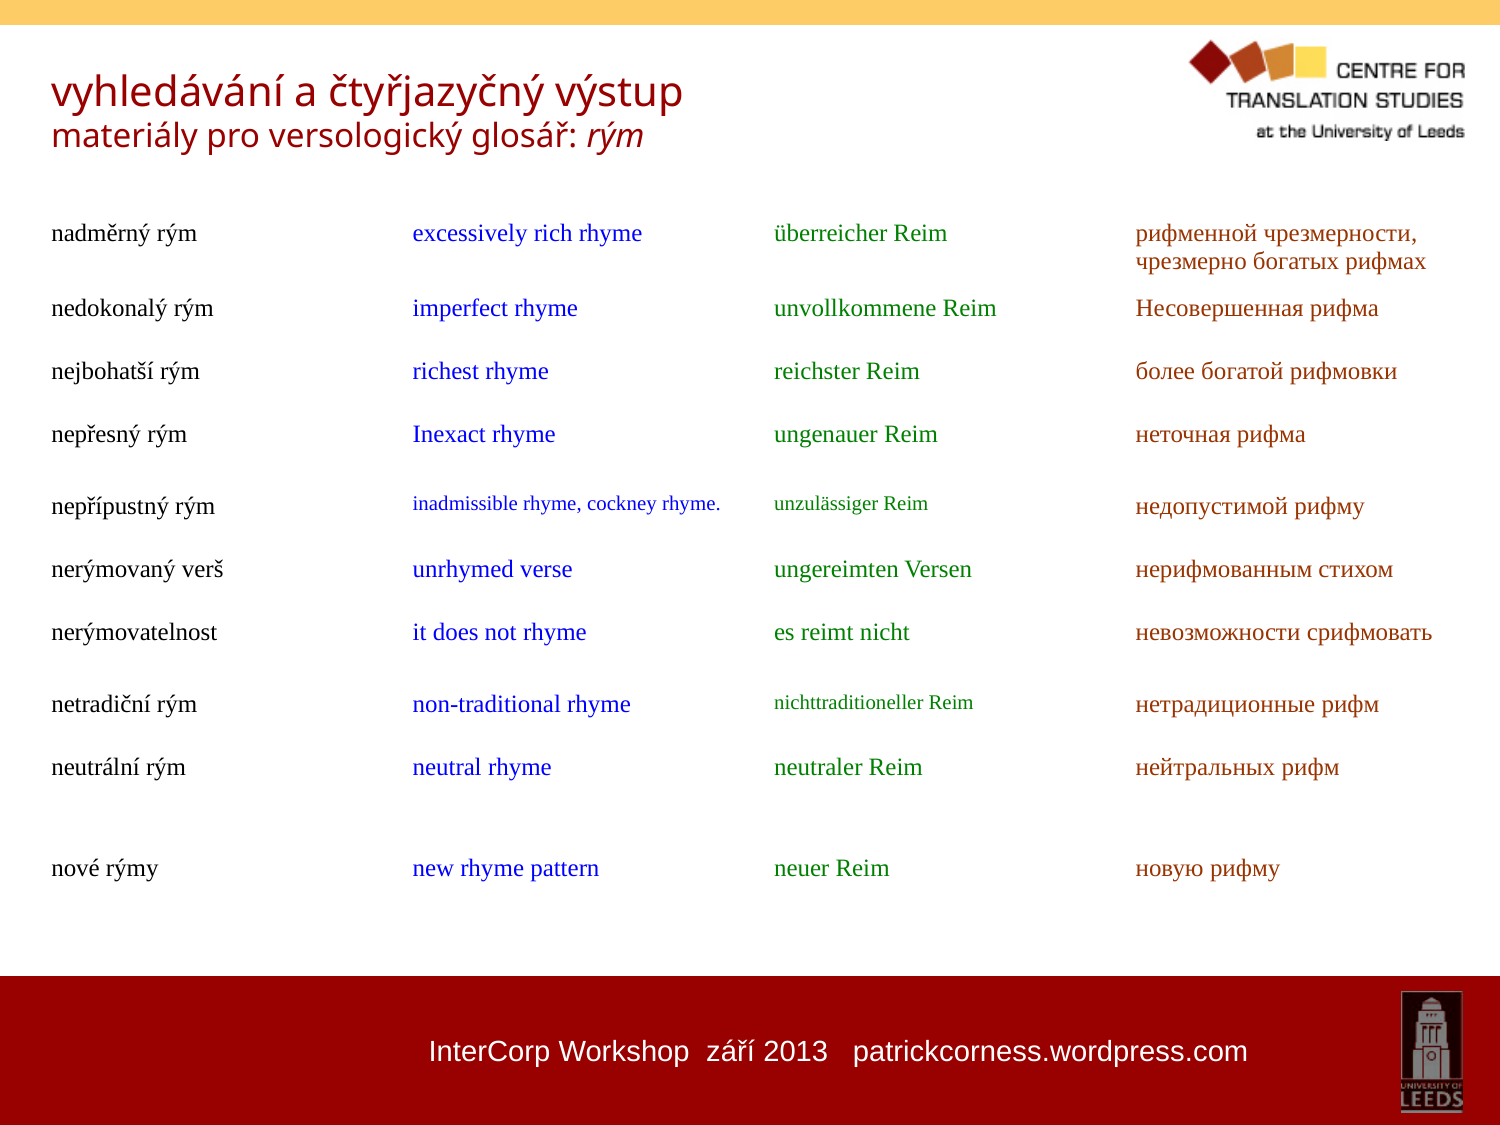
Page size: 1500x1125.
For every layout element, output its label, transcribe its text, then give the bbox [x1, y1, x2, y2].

table_cell nejbohatší rým [36, 349, 398, 412]
table_cell netradiční rým [36, 683, 398, 746]
table_cell nerýmovatelnost [36, 611, 398, 683]
table_header nadměrný rým [36, 212, 398, 287]
table_cell nichttraditioneller Reim [759, 683, 1121, 746]
table_cell nedokonalý rým [36, 287, 398, 349]
table_cell нейтральных рифм [1121, 746, 1483, 847]
table_cell нетрадиционные рифм [1121, 683, 1483, 746]
table_cell более богатой рифмовки [1121, 349, 1483, 412]
table_cell unzulässiger Reim [759, 485, 1121, 548]
table_cell neutrální rým [36, 746, 398, 847]
table_cell неточная рифма [1121, 412, 1483, 485]
table_cell ungereimten Versen [759, 548, 1121, 611]
table_cell unvollkommene Reim [759, 287, 1121, 349]
table_cell neutraler Reim [759, 746, 1121, 847]
table_cell нерифмованным стихом [1121, 548, 1483, 611]
table_header рифменной чрезмерности, чрезмерно богатых рифмах [1121, 212, 1483, 287]
table_cell it does not rhyme [398, 611, 759, 683]
table_cell Несовершенная рифма [1121, 287, 1483, 349]
table_cell imperfect rhyme [398, 287, 759, 349]
table_cell Inexact rhyme [398, 412, 759, 485]
table_cell nové rýmy [36, 847, 398, 910]
table_cell unrhymed verse [398, 548, 759, 611]
table_cell невозможности срифмовать [1121, 611, 1483, 683]
table_cell non-traditional rhyme [398, 683, 759, 746]
table_header überreicher Reim [759, 212, 1121, 287]
table_cell es reimt nicht [759, 611, 1121, 683]
table_cell недопустимой рифму [1121, 485, 1483, 548]
table_cell new rhyme pattern [398, 847, 759, 910]
table_cell richest rhyme [398, 349, 759, 412]
title vyhledávání a čtyřjazyčný výstup materiály pro versologický glosář: rým [36, 7, 1453, 211]
table_cell nerýmovaný verš [36, 548, 398, 611]
table_cell reichster Reim [759, 349, 1121, 412]
table_cell nepřesný rým [36, 412, 398, 485]
table_header excessively rich rhyme [398, 212, 759, 287]
table_cell nepřípustný rým [36, 485, 398, 548]
table_cell neuer Reim [759, 847, 1121, 910]
table_cell ungenauer Reim [759, 412, 1121, 485]
table_cell новую рифму [1121, 847, 1483, 910]
footer InterCorp Workshop září 2013 patrickcorness.wordpress.com [384, 1025, 1294, 1111]
table_cell neutral rhyme [398, 746, 759, 847]
table_cell inadmissible rhyme, cockney rhyme. [398, 485, 759, 548]
